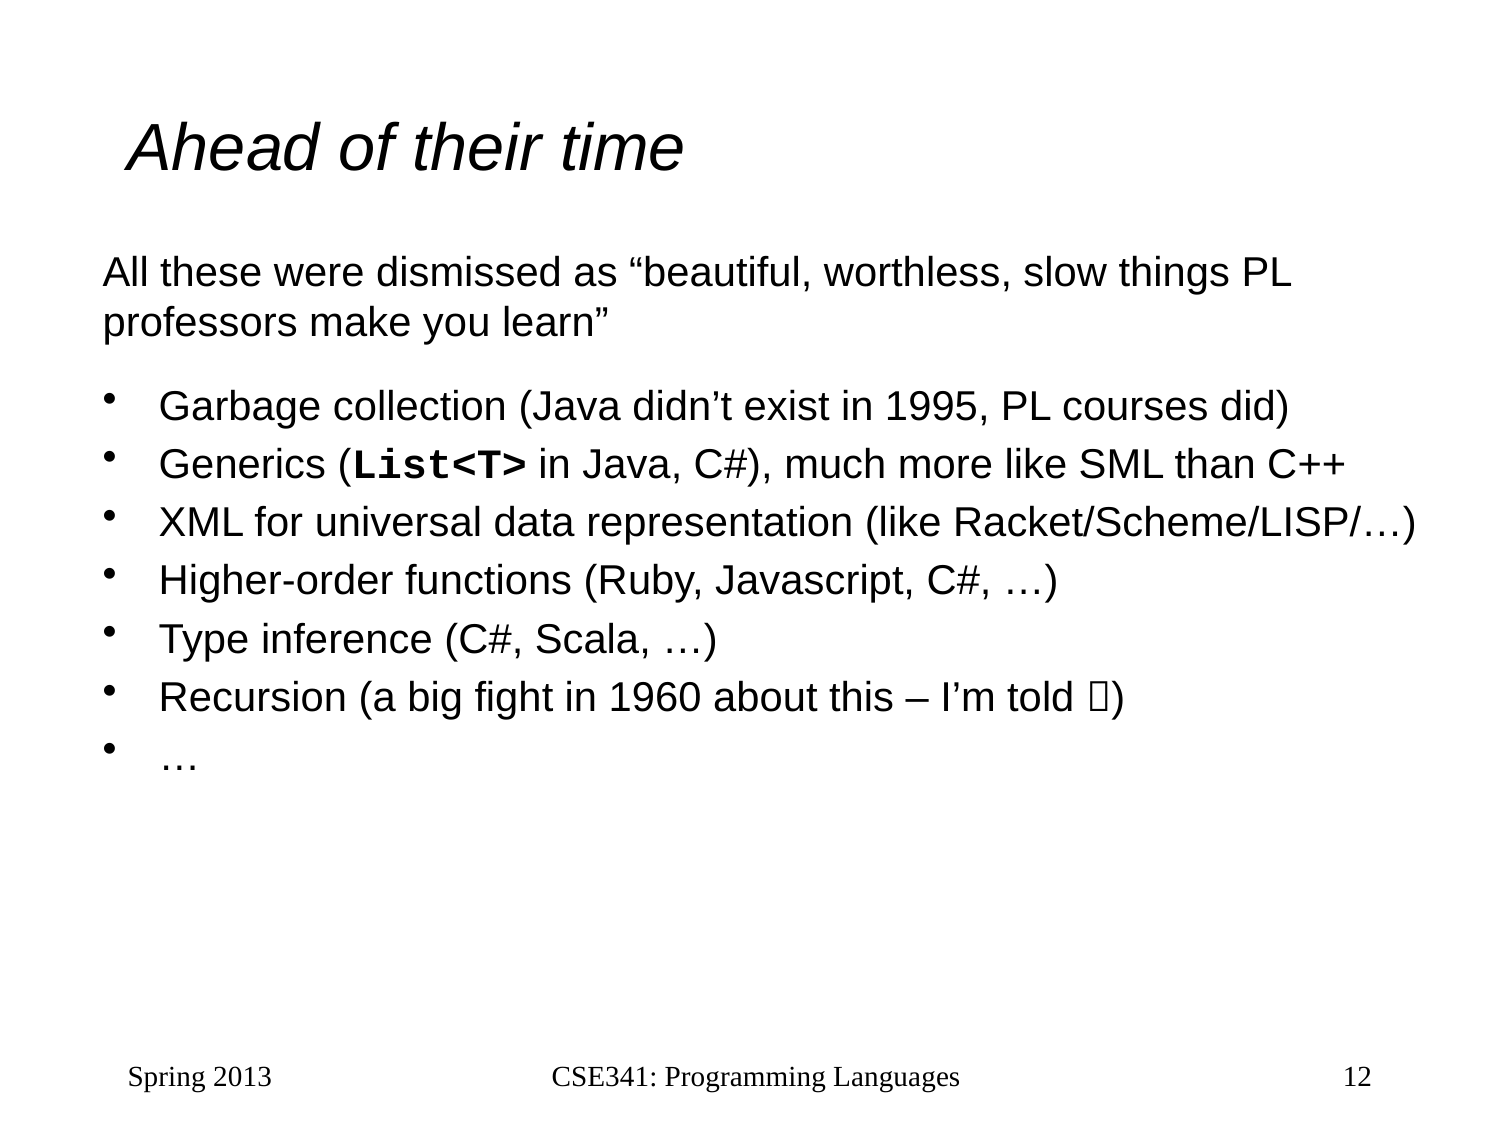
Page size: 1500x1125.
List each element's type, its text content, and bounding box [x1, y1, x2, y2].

footer CSE341: Programming Languages [474, 1049, 1038, 1125]
list All these were dismissed as “beautiful, worthless, slow things PL professors make you learn” Garbage collection (Java didn’t exist in 1995, PL courses did) Generics (List<T> in Java, C#), much more like SML than C++ XML for universal data representation (like Racket/Scheme/LISP/…) Higher-order functions (Ruby, Javascript, C#, …) Type inference (C#, Scala, …) Recursion (a big fight in 1960 about this – I’m told ) … [87, 237, 1451, 1063]
slide_number Spring 2013 [112, 1049, 426, 1125]
slide_number 12 [1074, 1049, 1388, 1125]
title Ahead of their time [112, 49, 1388, 237]
